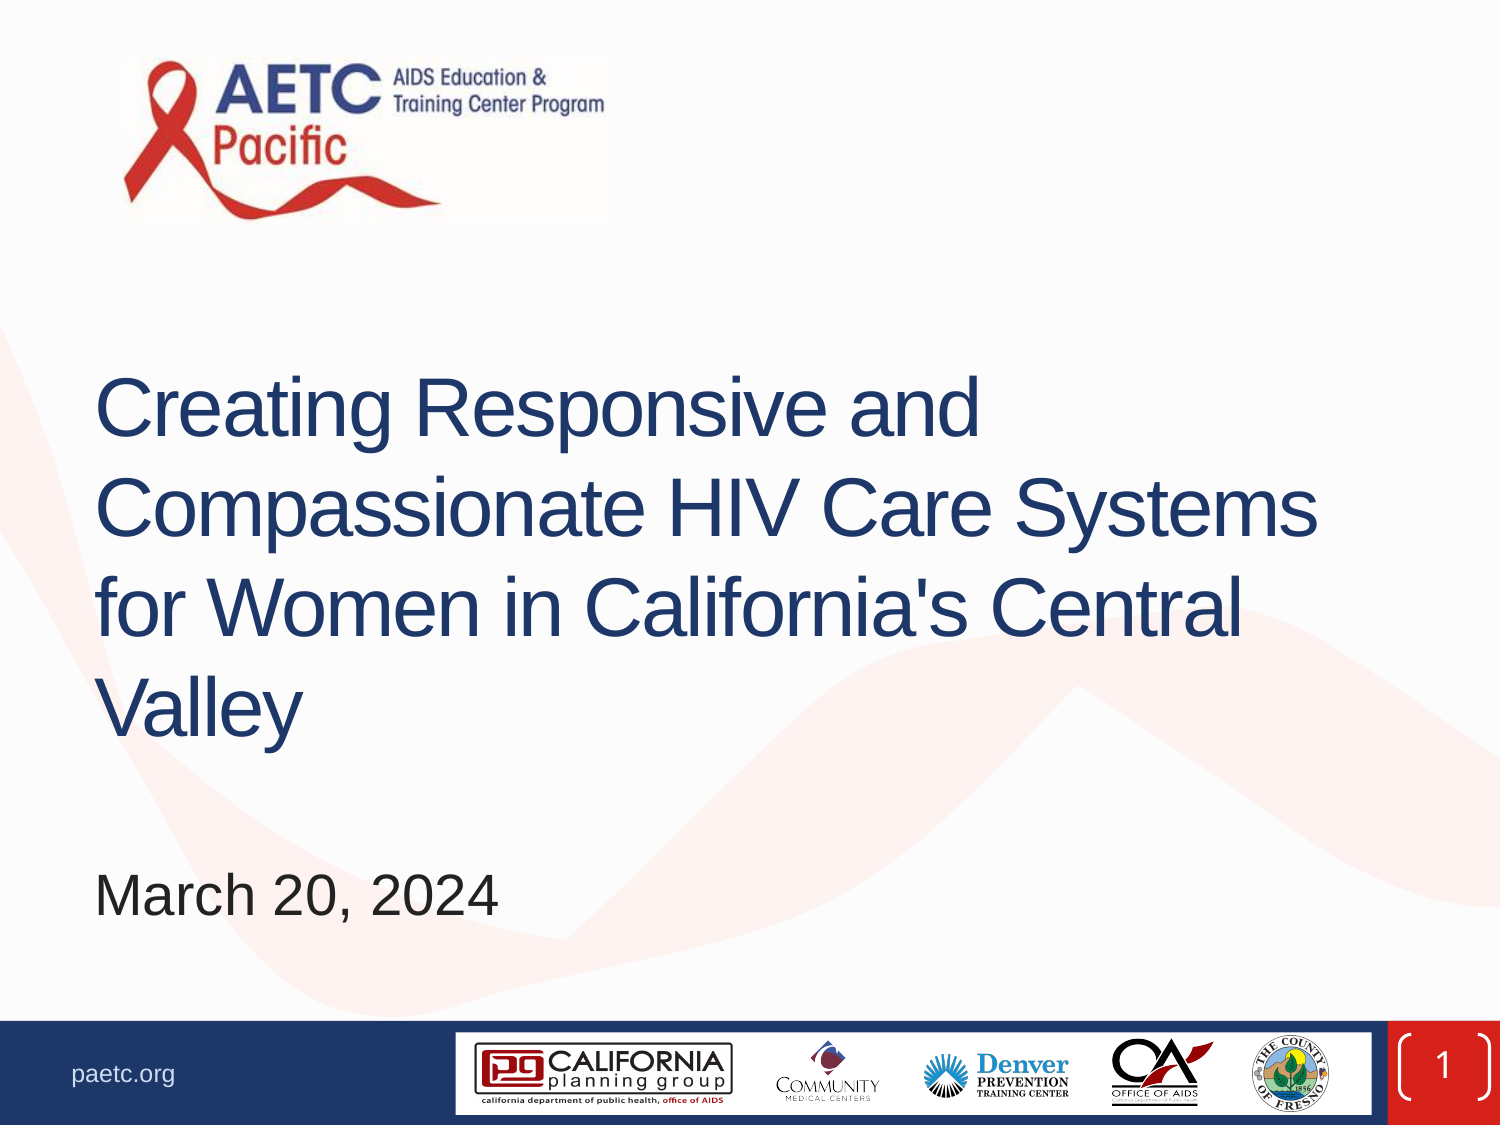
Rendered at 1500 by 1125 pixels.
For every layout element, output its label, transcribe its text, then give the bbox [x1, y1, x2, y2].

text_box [455, 1028, 1373, 1116]
subtitle March 20, 2024 [79, 768, 1458, 998]
slide_number 1 [1397, 1032, 1492, 1101]
title Creating Responsive and Compassionate HIV Care Systems for Women in California's Central Valley [79, 346, 1355, 752]
footer paetc.org [56, 1042, 200, 1103]
picture [0, 0, 1500, 1017]
